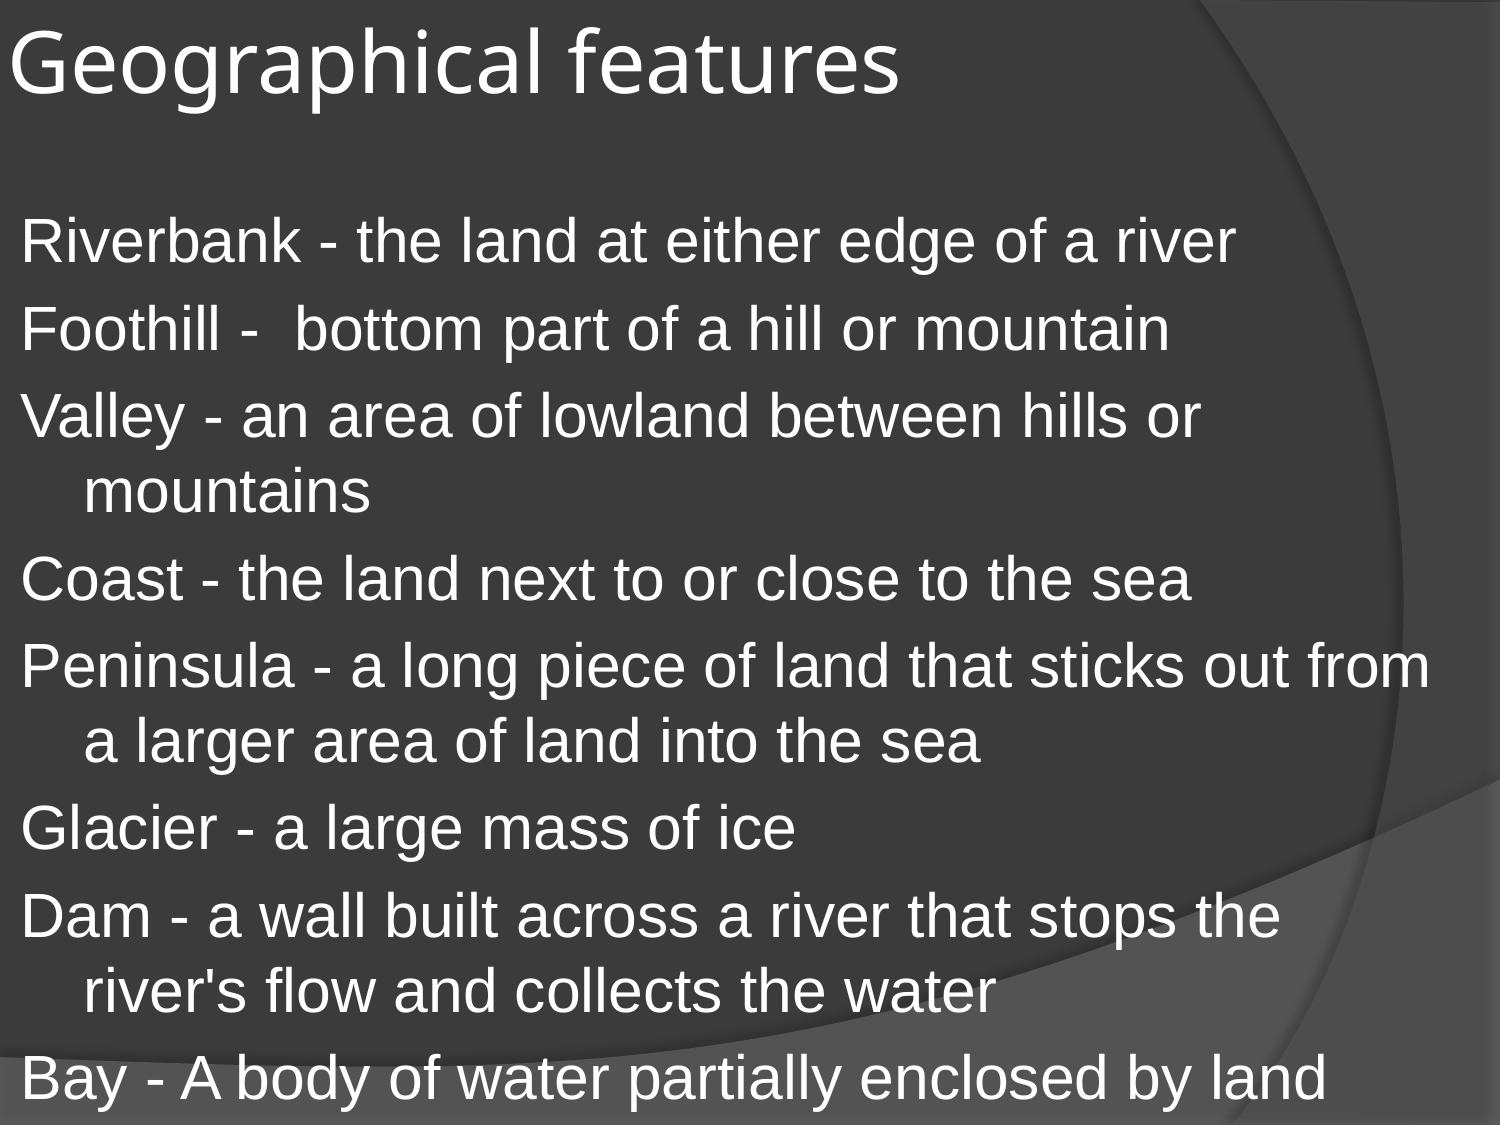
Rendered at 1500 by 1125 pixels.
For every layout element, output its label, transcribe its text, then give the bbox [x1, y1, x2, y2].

list Riverbank - the land at either edge of a river Foothill - bottom part of a hill or mountain Valley - an area of lowland between hills or mountains Coast - the land next to or close to the sea Peninsula - a long piece of land that sticks out from a larger area of land into the sea Glacier - a large mass of ice Dam - a wall built across a river that stops the river's flow and collects the water Bay - A body of water partially enclosed by land [0, 105, 1500, 1125]
title Geographical features [0, 0, 1050, 105]
